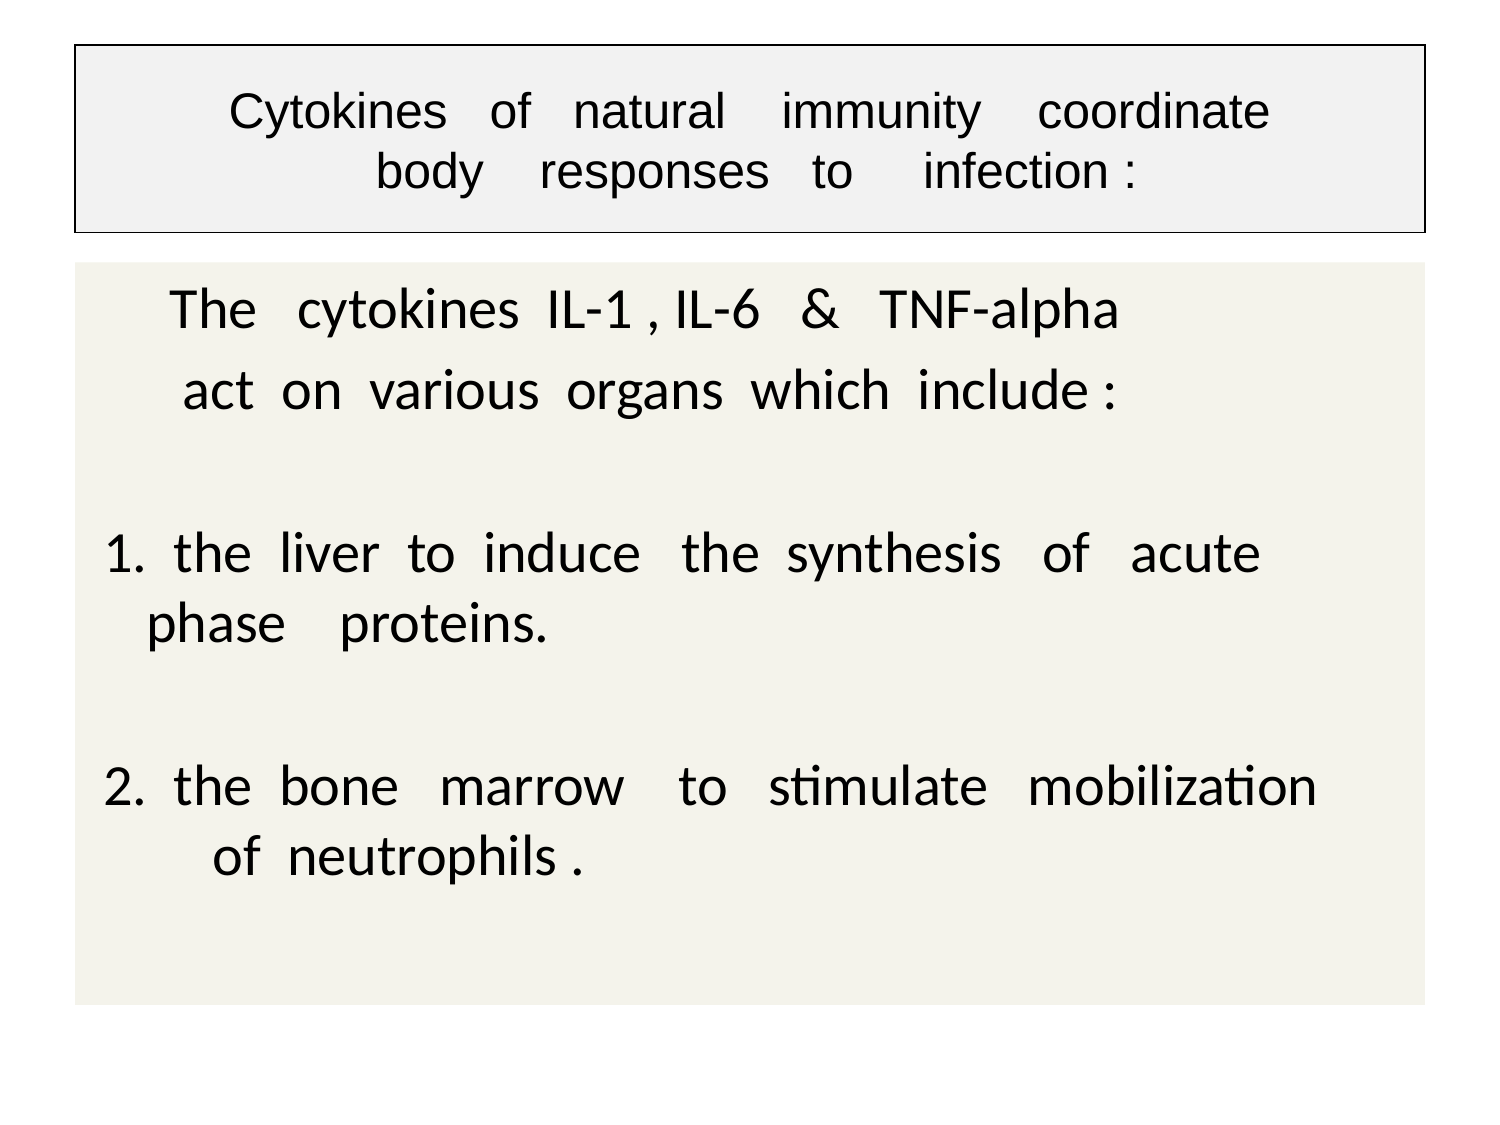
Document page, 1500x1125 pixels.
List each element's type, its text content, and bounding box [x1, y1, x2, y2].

title Cytokines of natural immunity coordinate body responses to infection : [75, 45, 1425, 233]
list The cytokines IL-1 , IL-6 & TNF-alpha act on various organs which include : 1. the liver to induce the synthesis of acute phase proteins. 2. the bone marrow to stimulate mobilization of neutrophils . [75, 262, 1425, 1005]
